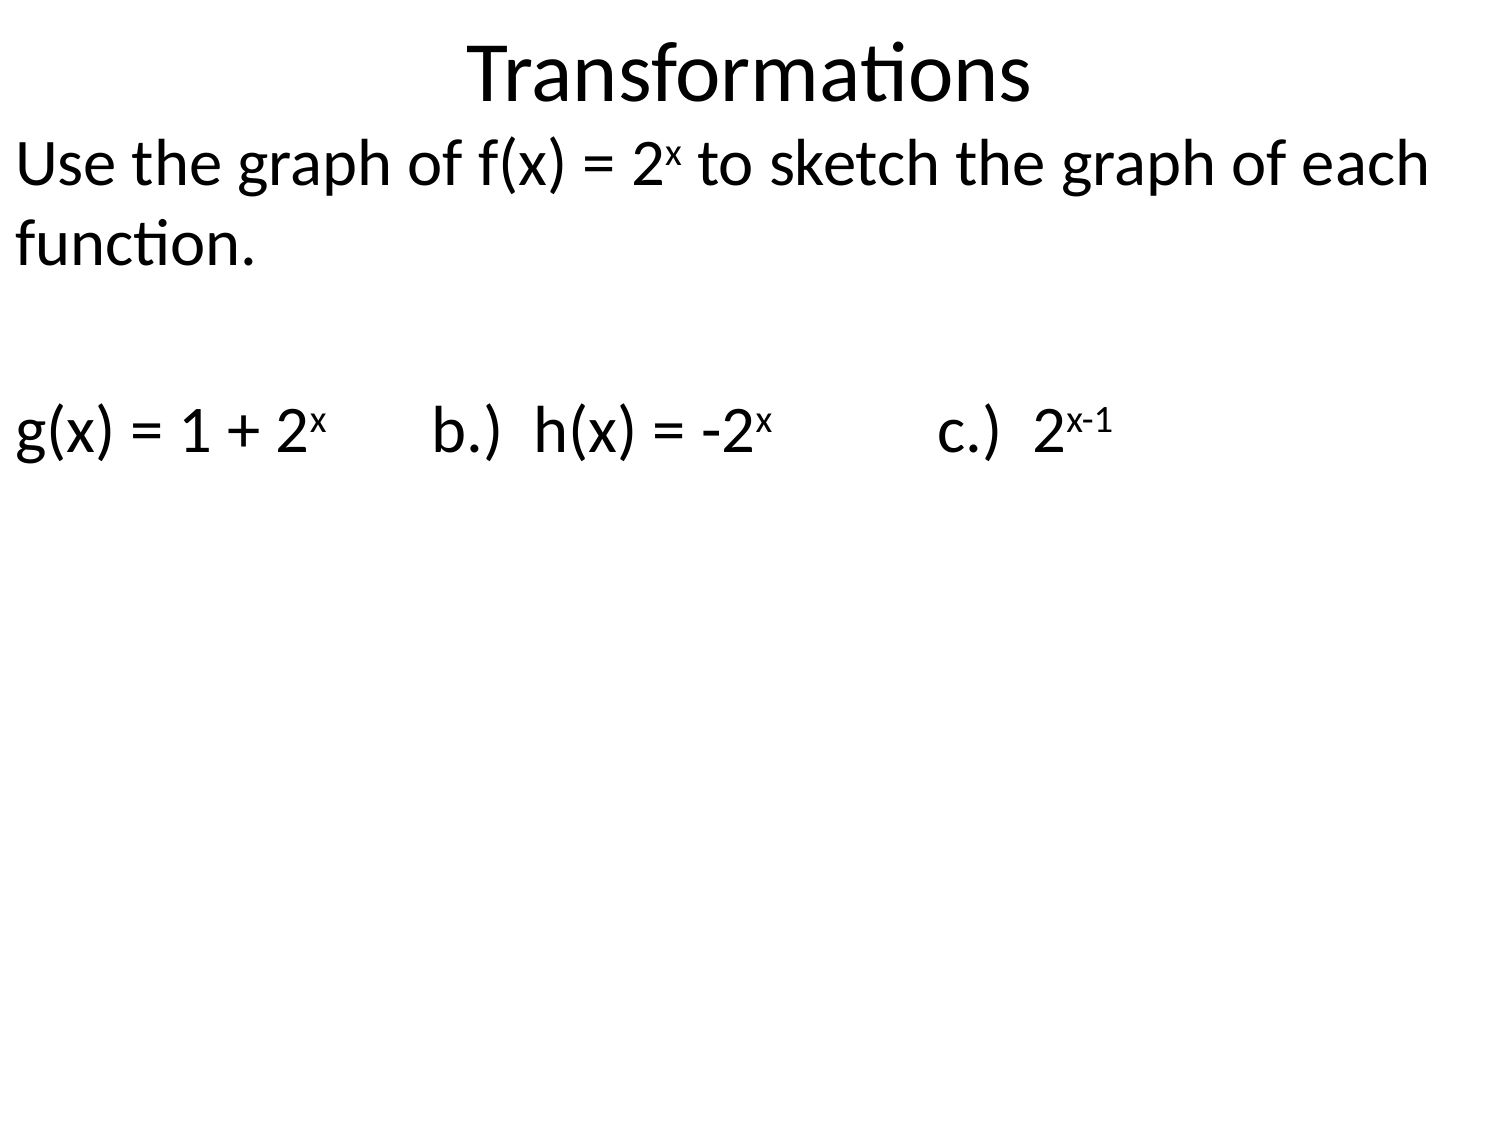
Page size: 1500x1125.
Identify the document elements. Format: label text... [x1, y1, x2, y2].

list Use the graph of f(x) = 2x to sketch the graph of each function. g(x) = 1 + 2x b.) h(x) = -2x c.) 2x-1 [0, 111, 1500, 1005]
title Transformations [75, 7, 1425, 111]
